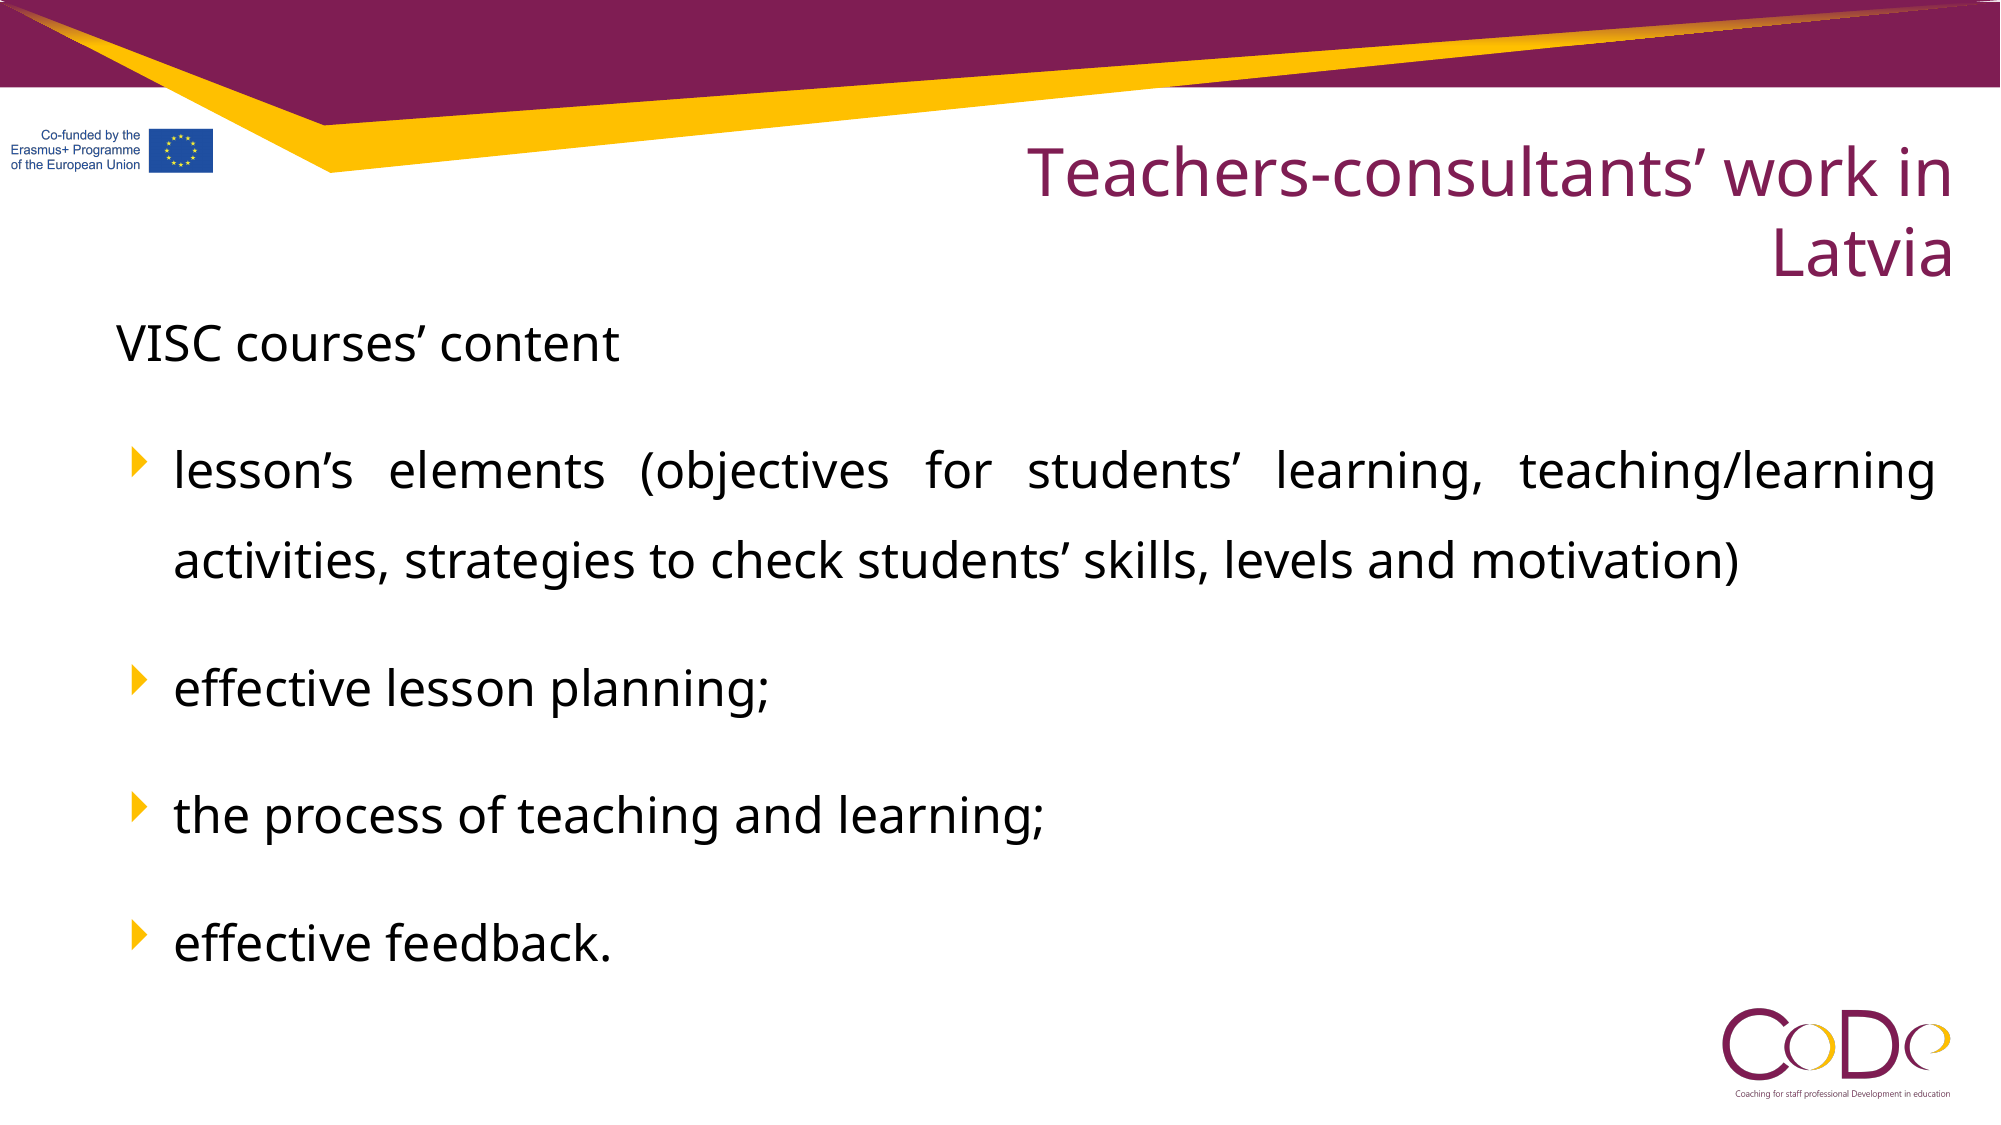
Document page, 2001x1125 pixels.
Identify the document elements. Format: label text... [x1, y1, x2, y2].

text_box [0, 0, 2000, 127]
text_box [1178, 3, 2000, 88]
text_box [0, 2, 2000, 174]
text_box Teachers-consultants’ work in Latvia [907, 122, 1971, 297]
picture [6, 128, 213, 175]
picture [1720, 1005, 1954, 1100]
text_box [0, 4, 162, 88]
text_box VISC courses’ content lesson’s elements (objectives for students’ learning, teaching/learning activities, strategies to check students’ skills, levels and motivation) effective lesson planning; the process of teaching and learning; effective feedback. [102, 273, 1954, 979]
